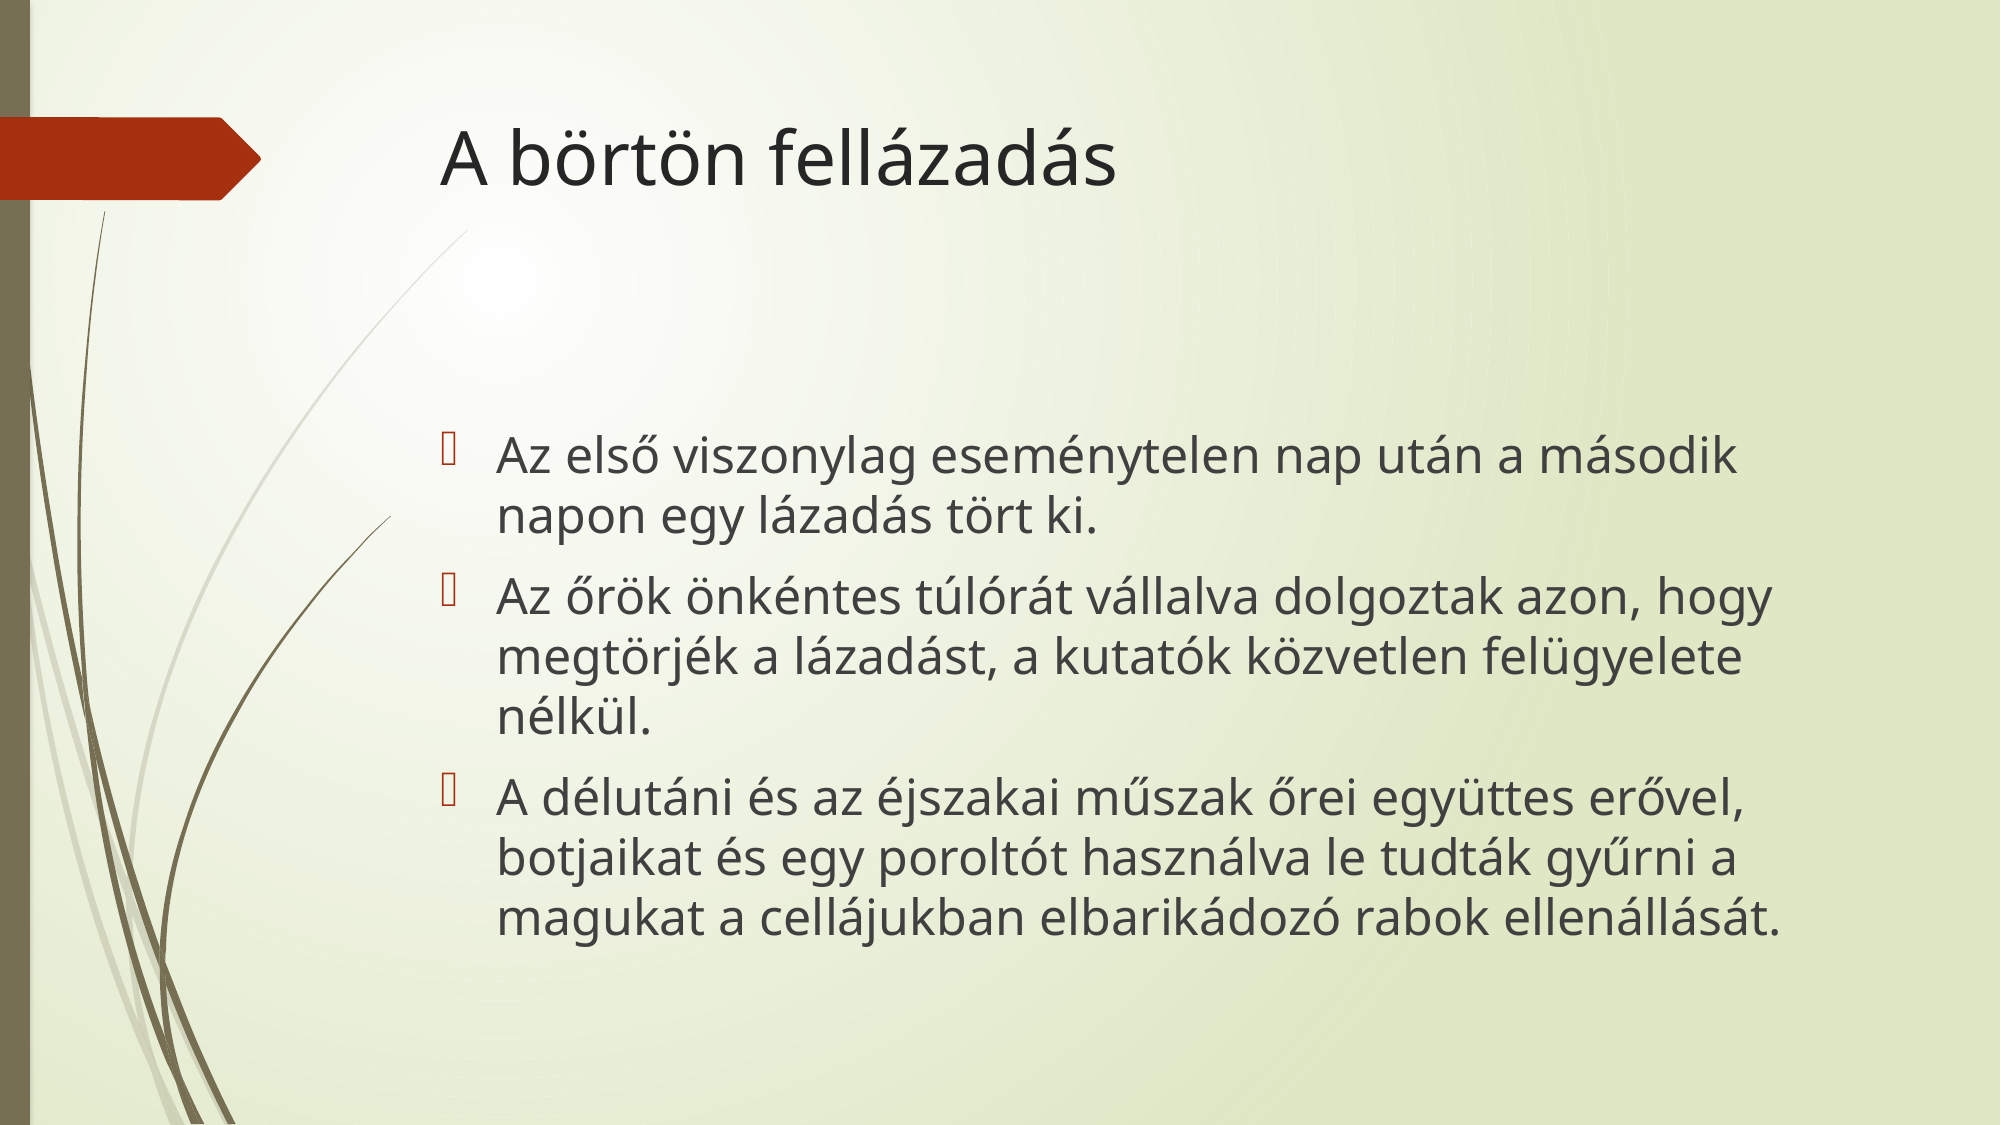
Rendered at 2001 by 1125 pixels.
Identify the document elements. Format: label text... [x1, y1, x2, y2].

list Az első viszonylag eseménytelen nap után a második napon egy lázadás tört ki. Az őrök önkéntes túlórát vállalva dolgoztak azon, hogy megtörjék a lázadást, a kutatók közvetlen felügyelete nélkül. A délutáni és az éjszakai műszak őrei együttes erővel, botjaikat és egy poroltót használva le tudták gyűrni a magukat a cellájukban elbarikádozó rabok ellenállását. [425, 415, 1888, 1005]
title A börtön fellázadás [425, 102, 1888, 313]
